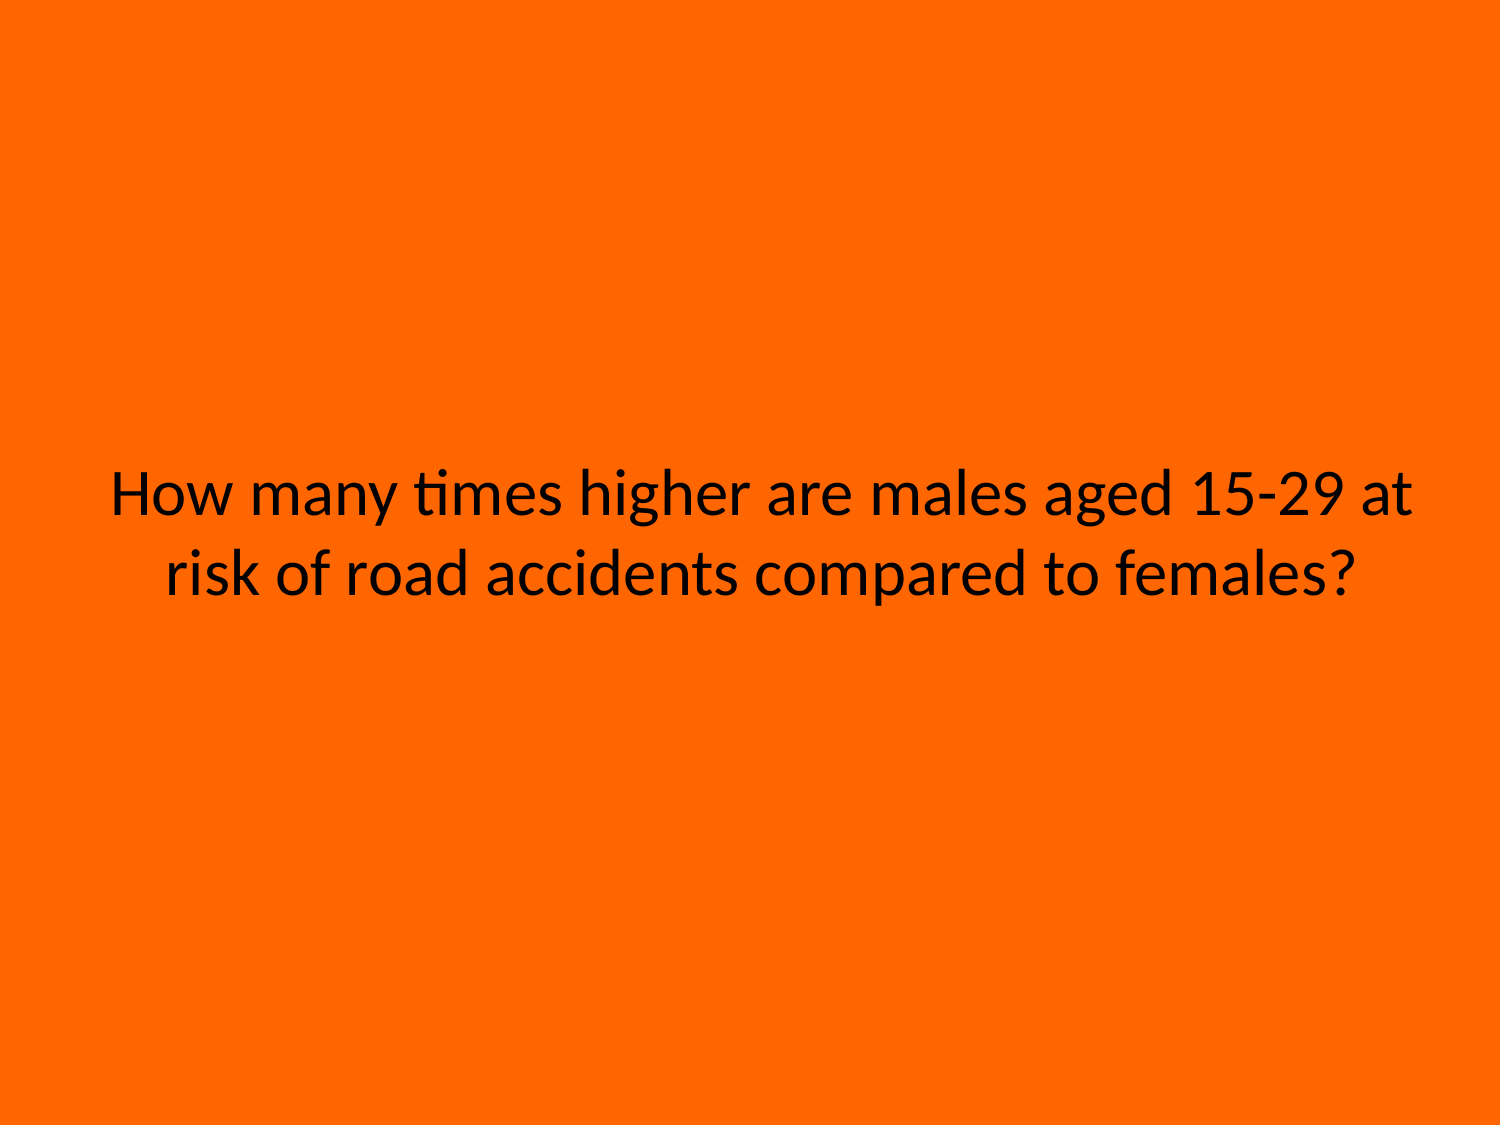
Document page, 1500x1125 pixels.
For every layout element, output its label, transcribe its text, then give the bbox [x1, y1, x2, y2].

list How many times higher are males aged 15-29 at risk of road accidents compared to females? [87, 157, 1438, 901]
